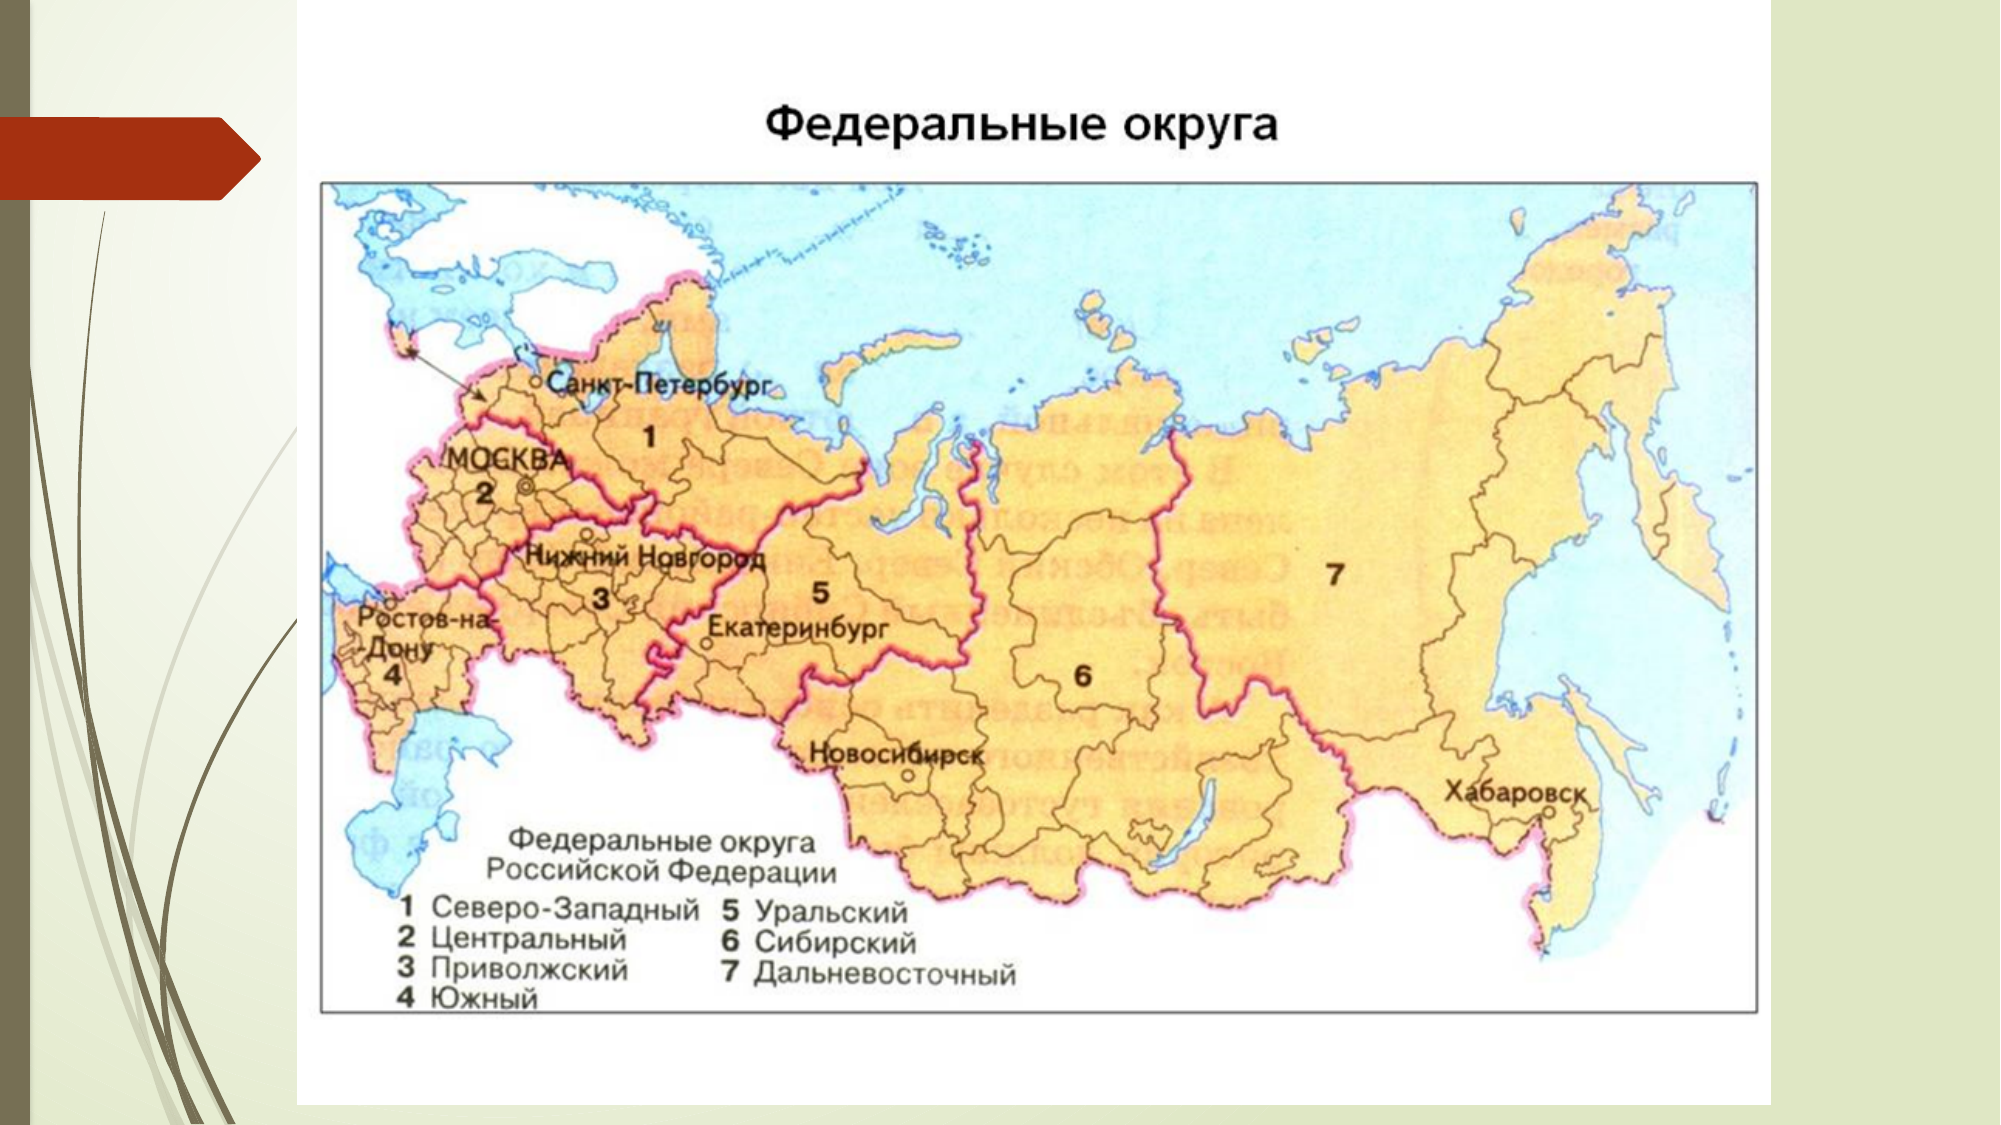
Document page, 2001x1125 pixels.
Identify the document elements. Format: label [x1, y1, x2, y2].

picture [297, 0, 1771, 1106]
